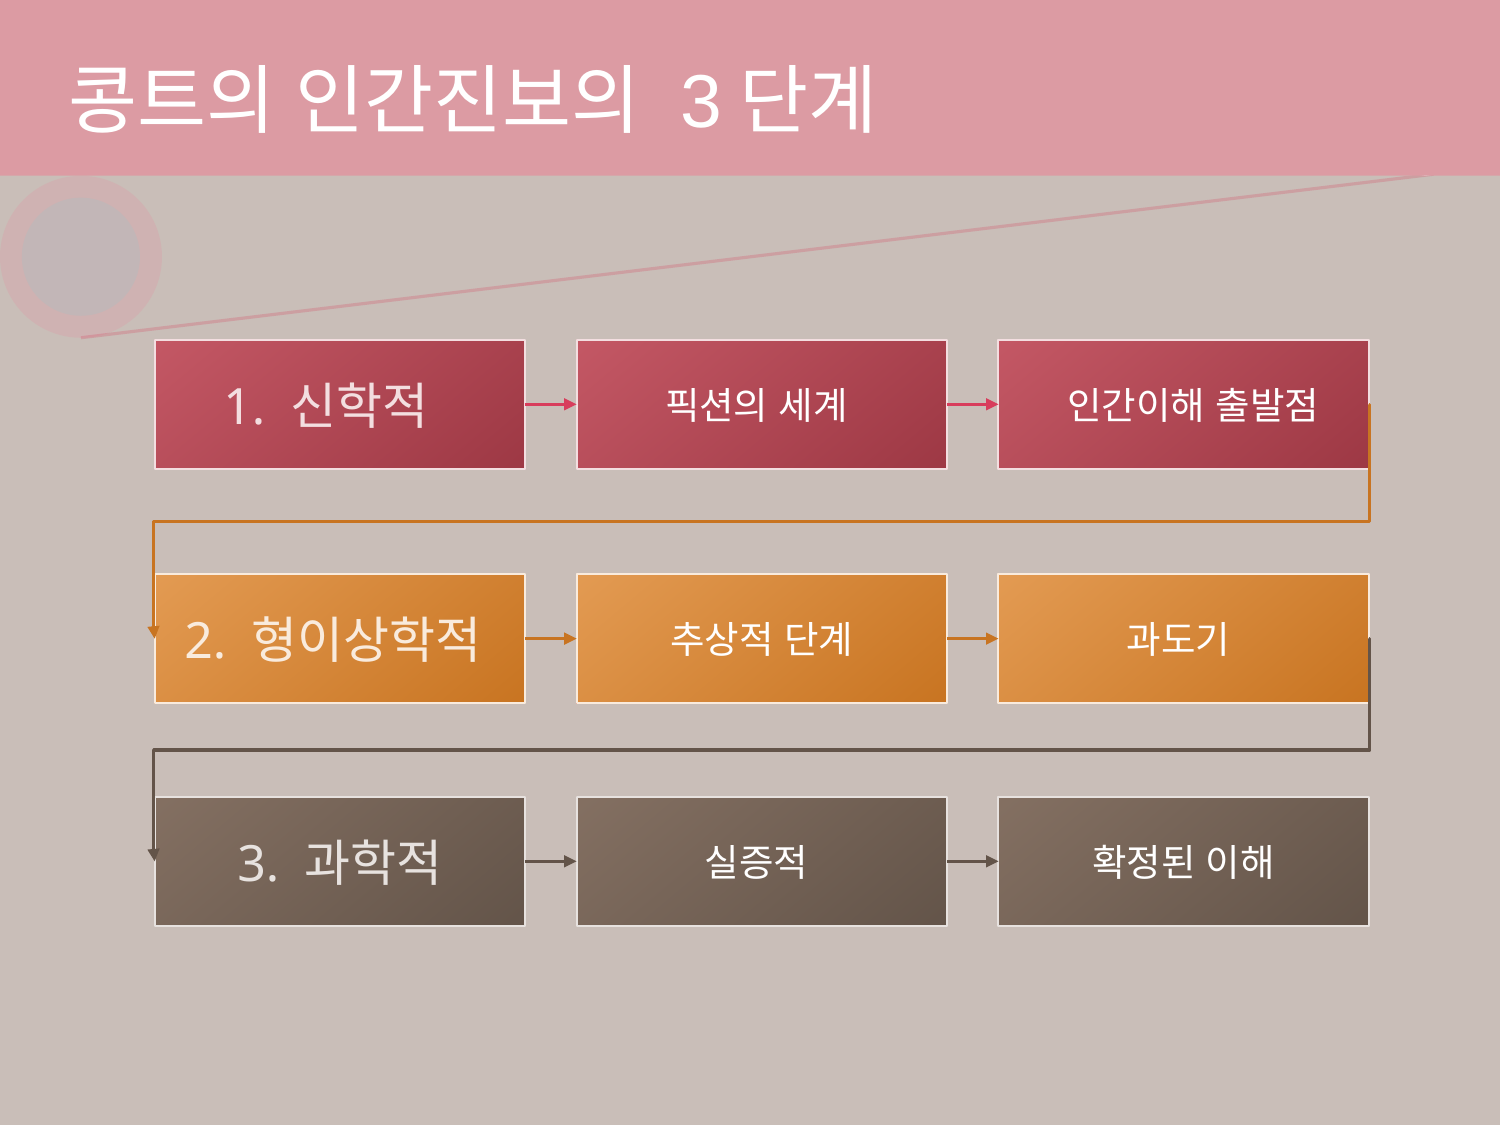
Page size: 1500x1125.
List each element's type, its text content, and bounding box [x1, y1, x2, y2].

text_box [153, 403, 1370, 636]
text_box 실증적 [574, 872, 949, 928]
text_box 픽션의 세계 [574, 338, 949, 401]
text_box 1. 신학적 [153, 338, 527, 402]
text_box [153, 637, 1370, 863]
title 콩트의 인간진보의 3단계 [53, 20, 1444, 175]
text_box 확정된 이해 [996, 870, 1371, 928]
text_box 인간이해 출발점 [996, 338, 1371, 402]
text_box 3. 과학적 [153, 871, 527, 928]
